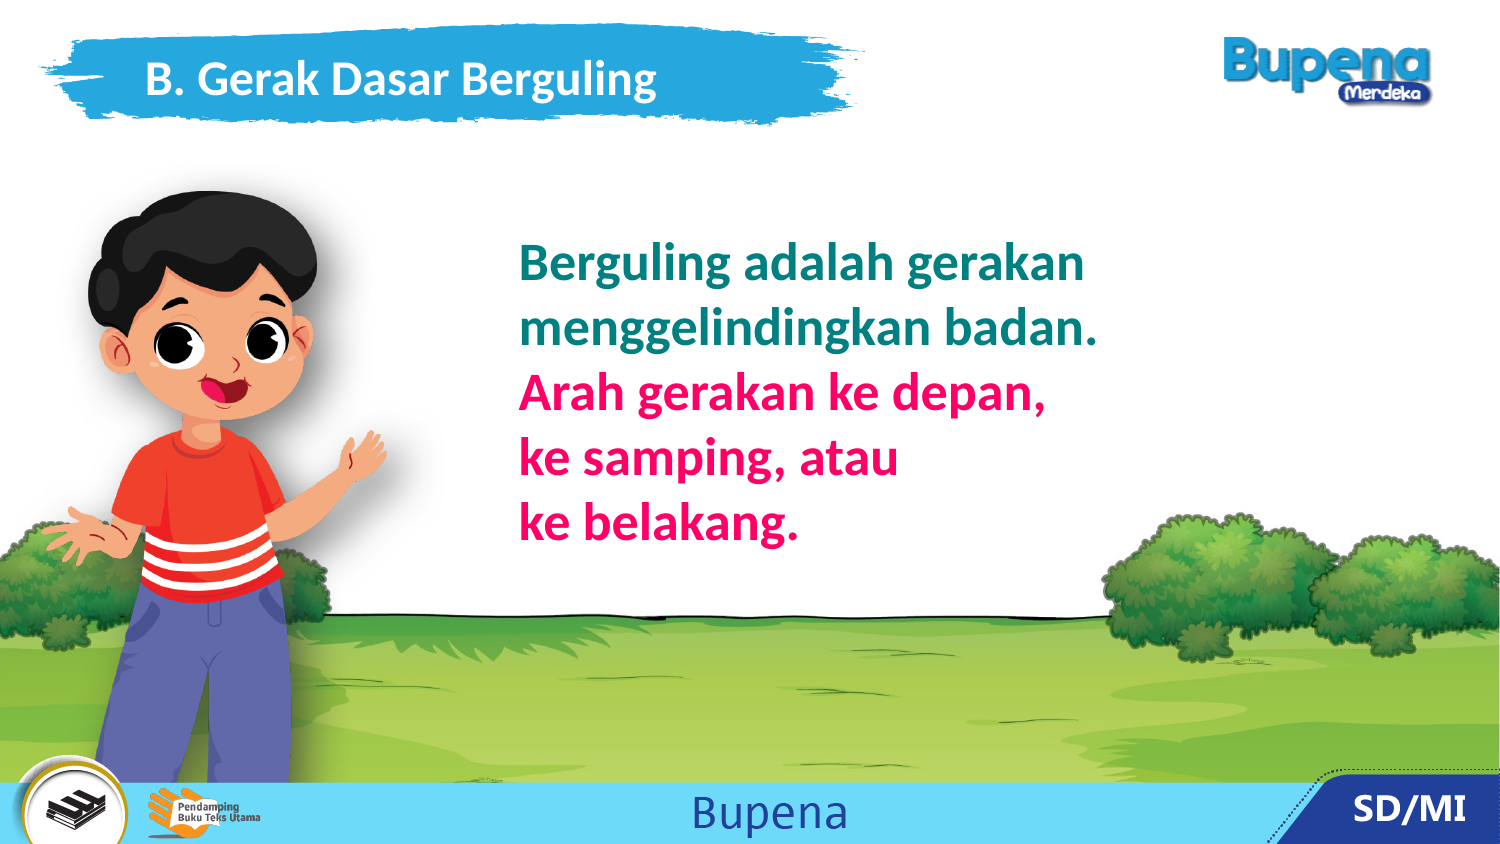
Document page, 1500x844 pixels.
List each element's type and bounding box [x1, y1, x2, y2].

text_box [37, 23, 1137, 129]
picture [0, 0, 1500, 844]
